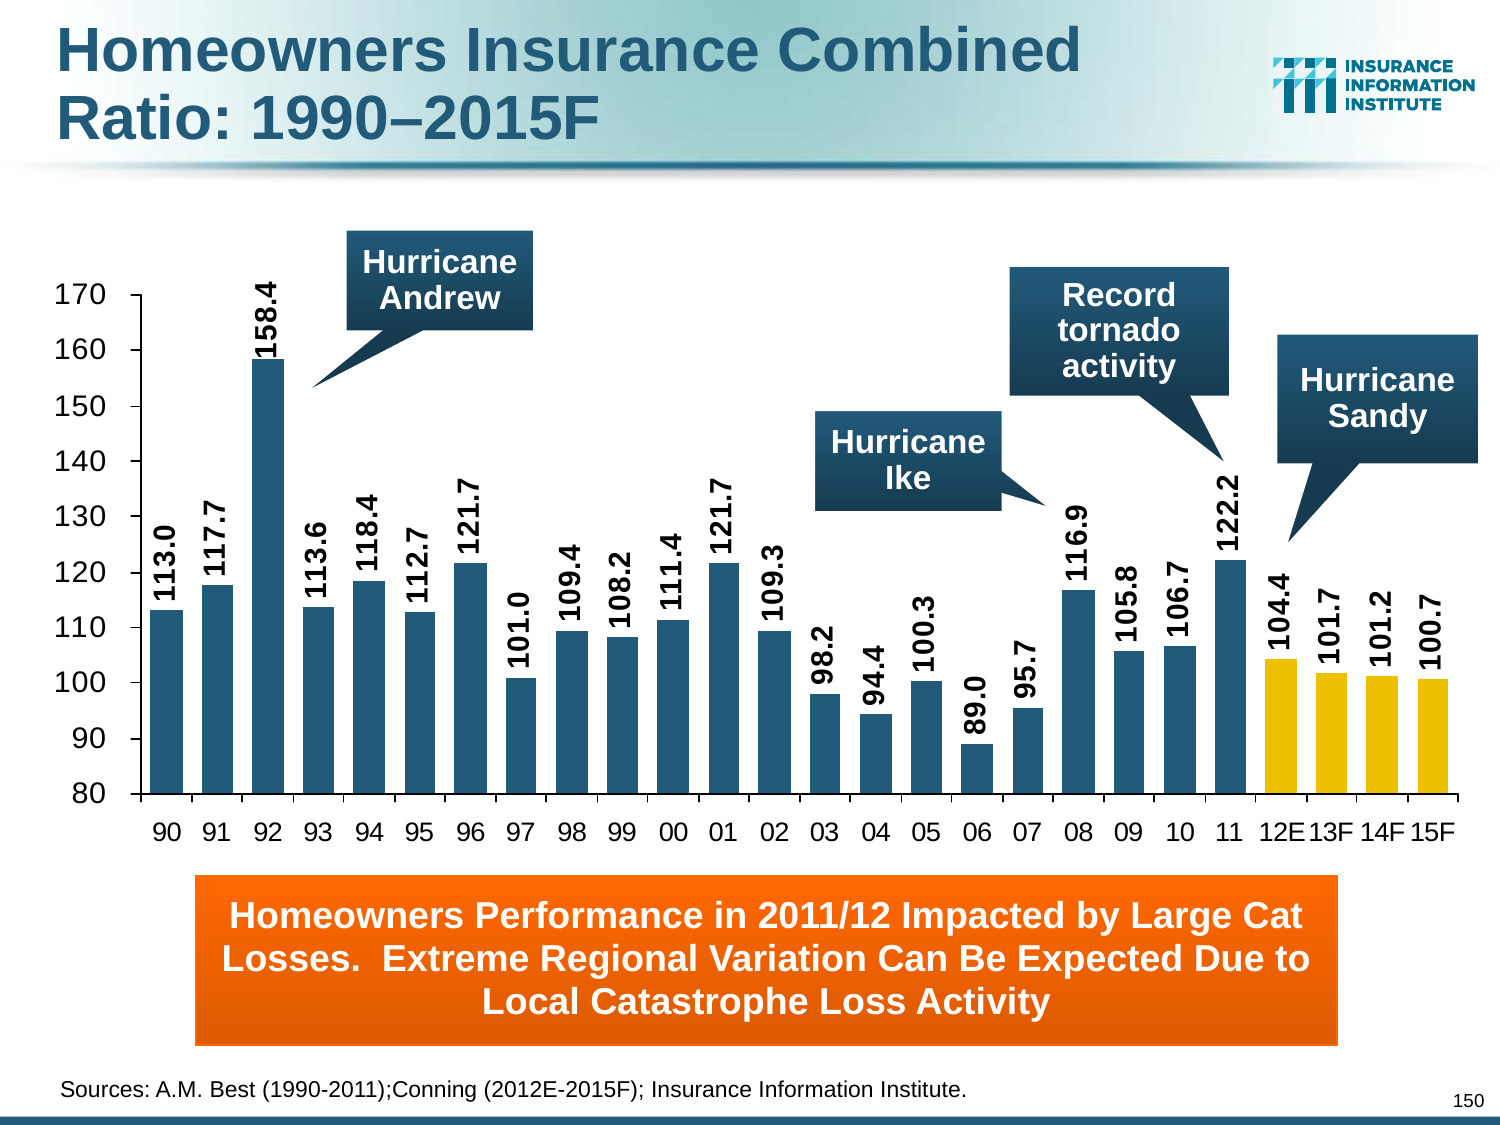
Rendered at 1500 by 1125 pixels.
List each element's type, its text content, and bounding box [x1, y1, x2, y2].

text_box Hurricane Andrew [344, 228, 536, 259]
title Homeowners Insurance Combined Ratio: 1990–2015F [48, 14, 1264, 157]
picture [0, 0, 1500, 189]
text_box Homeowners Performance in 2011/12 Impacted by Large Cat Losses. Extreme Regional Variation Can Be Expected Due to Local Catastrophe Loss Activity [196, 875, 1337, 1046]
text_box Hurricane Sandy [1470, 332, 1481, 466]
slide_number 150 [1410, 1091, 1485, 1112]
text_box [41, 260, 1467, 862]
text_box Sources: A.M. Best (1990-2011);Conning (2012E-2015F); Insurance Information Institute. [0, 1050, 1242, 1125]
